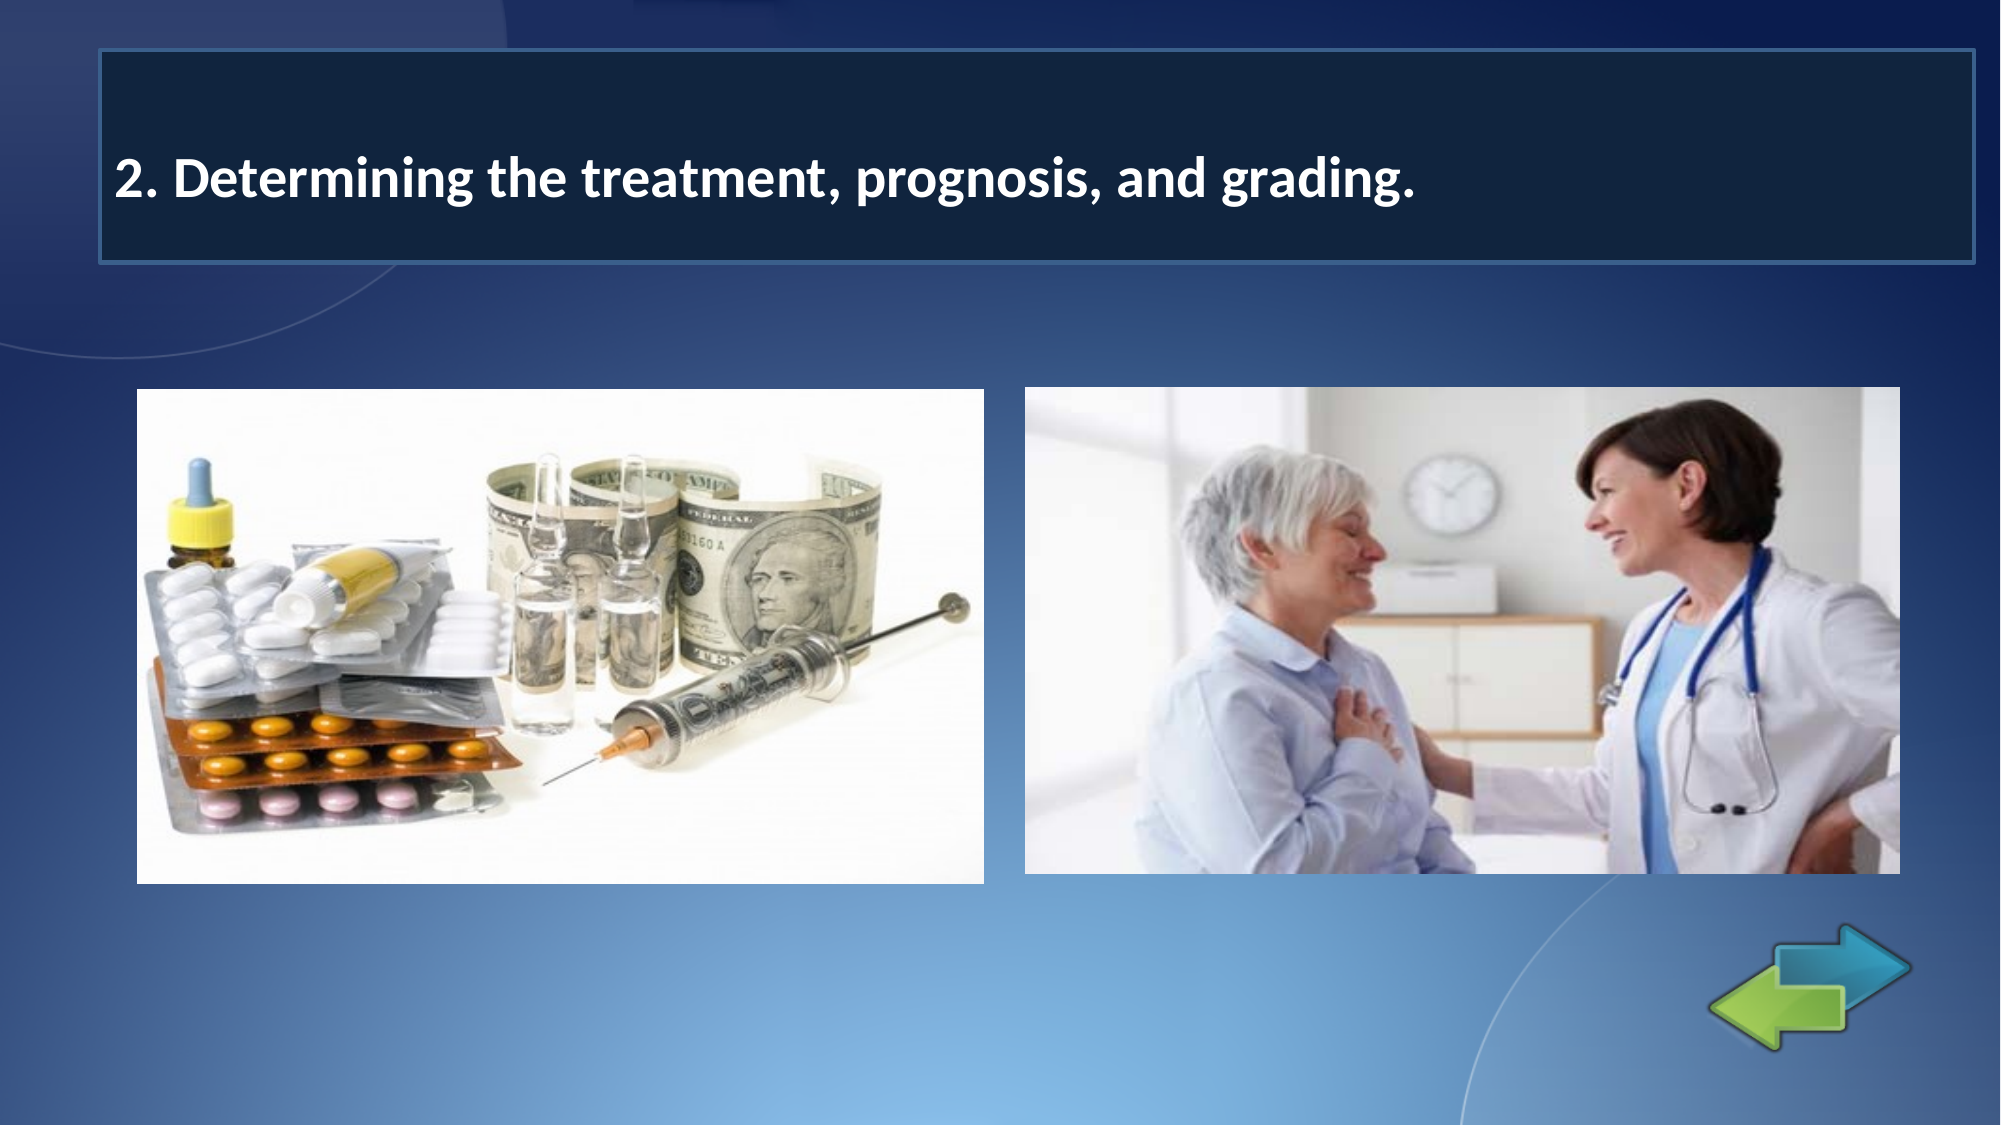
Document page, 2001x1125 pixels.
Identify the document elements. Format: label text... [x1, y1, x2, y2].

picture [0, 0, 2001, 1125]
list 2. Determining the treatment, prognosis, and grading. [98, 48, 1976, 265]
